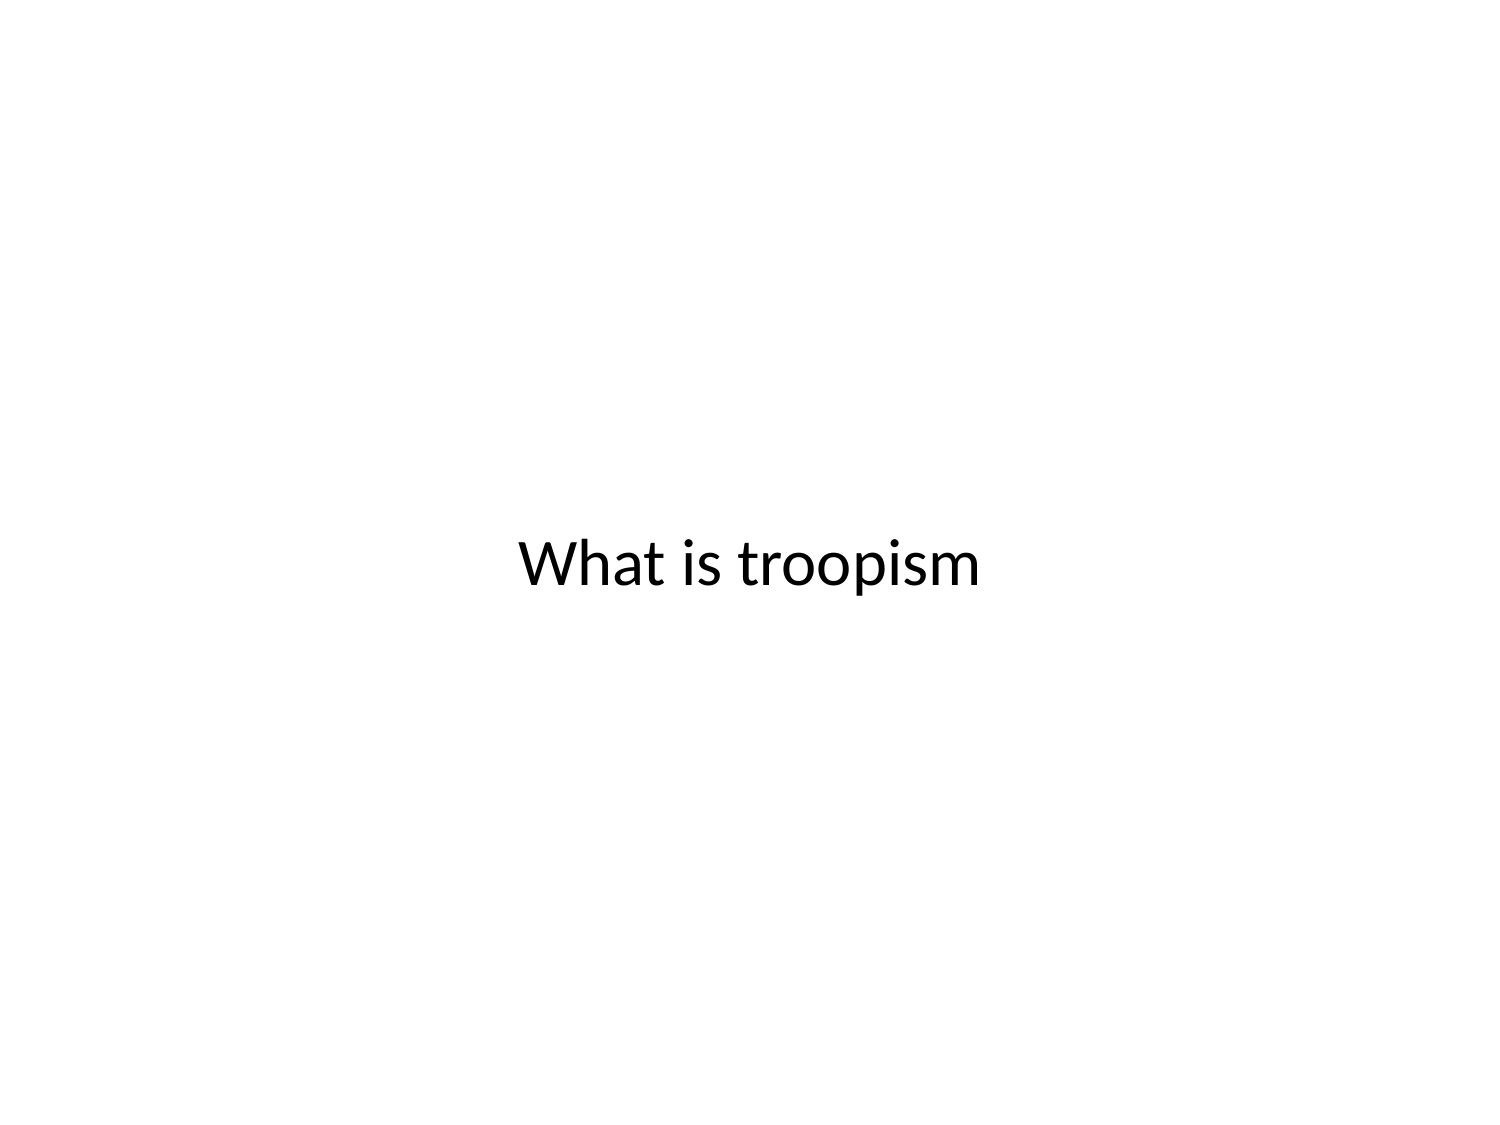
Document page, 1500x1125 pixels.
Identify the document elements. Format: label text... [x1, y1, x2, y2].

list What is troopism [75, 112, 1425, 1005]
